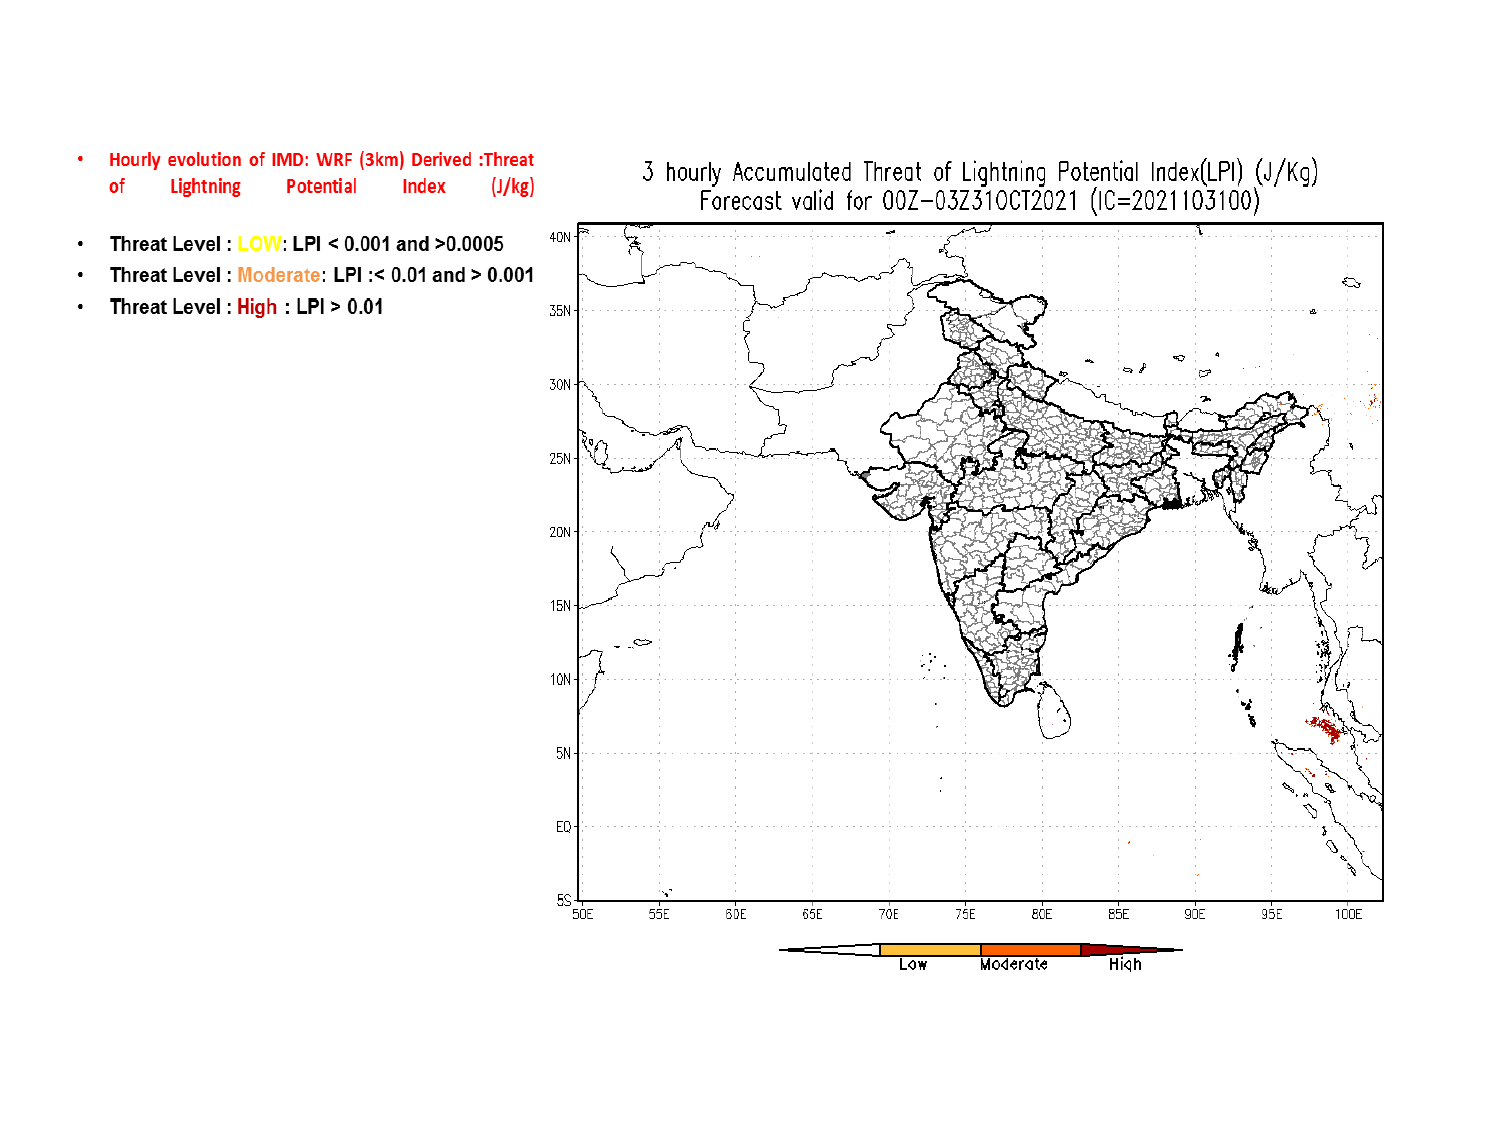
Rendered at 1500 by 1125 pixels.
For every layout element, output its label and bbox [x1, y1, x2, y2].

picture [74, 149, 1426, 976]
